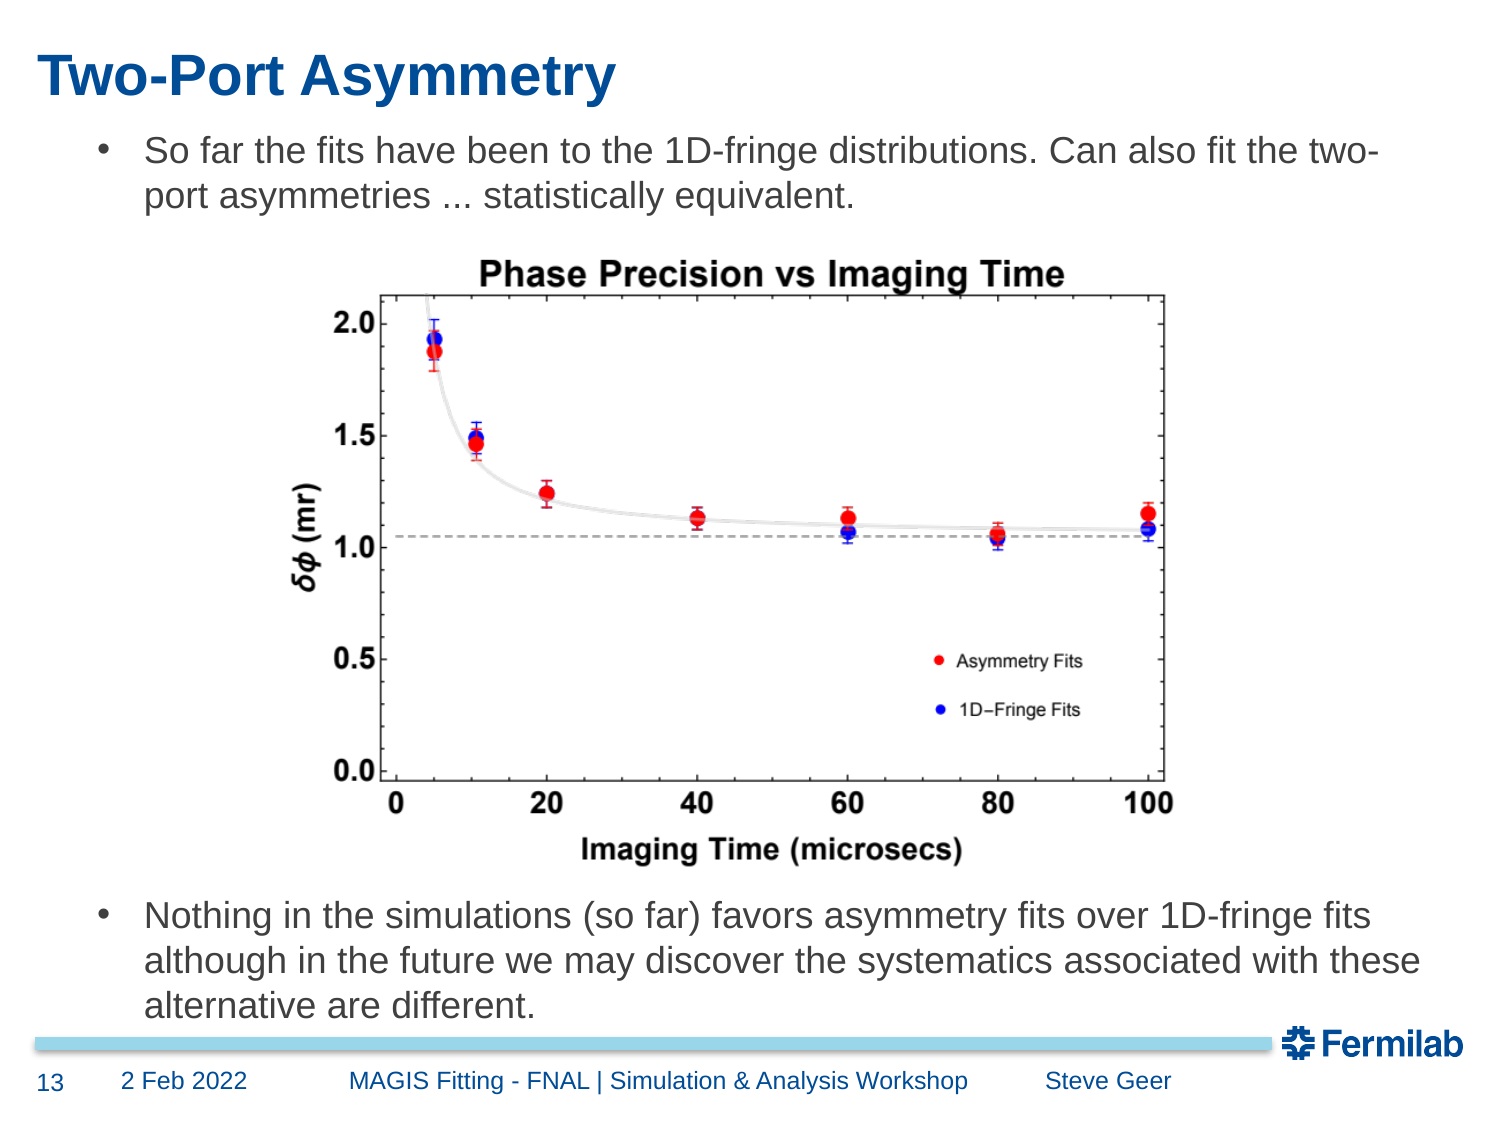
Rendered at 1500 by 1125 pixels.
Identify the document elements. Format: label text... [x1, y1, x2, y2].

slide_number 13 [36, 1066, 105, 1106]
title Two-Port Asymmetry [37, 28, 1072, 178]
picture [286, 252, 1175, 868]
text_box So far the fits have been to the 1D-fringe distributions. Can also fit the two-port asymmetries ... statistically equivalent. Nothing in the simulations (so far) favors asymmetry fits over 1D-fringe fits although in the future we may discover the systematics associated with these alternative are different. [82, 118, 1442, 1034]
picture [1282, 1026, 1463, 1060]
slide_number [120, 1065, 334, 1104]
footer MAGIS Fitting - FNAL | Simulation & Analysis Workshop Steve Geer [348, 1065, 1279, 1105]
